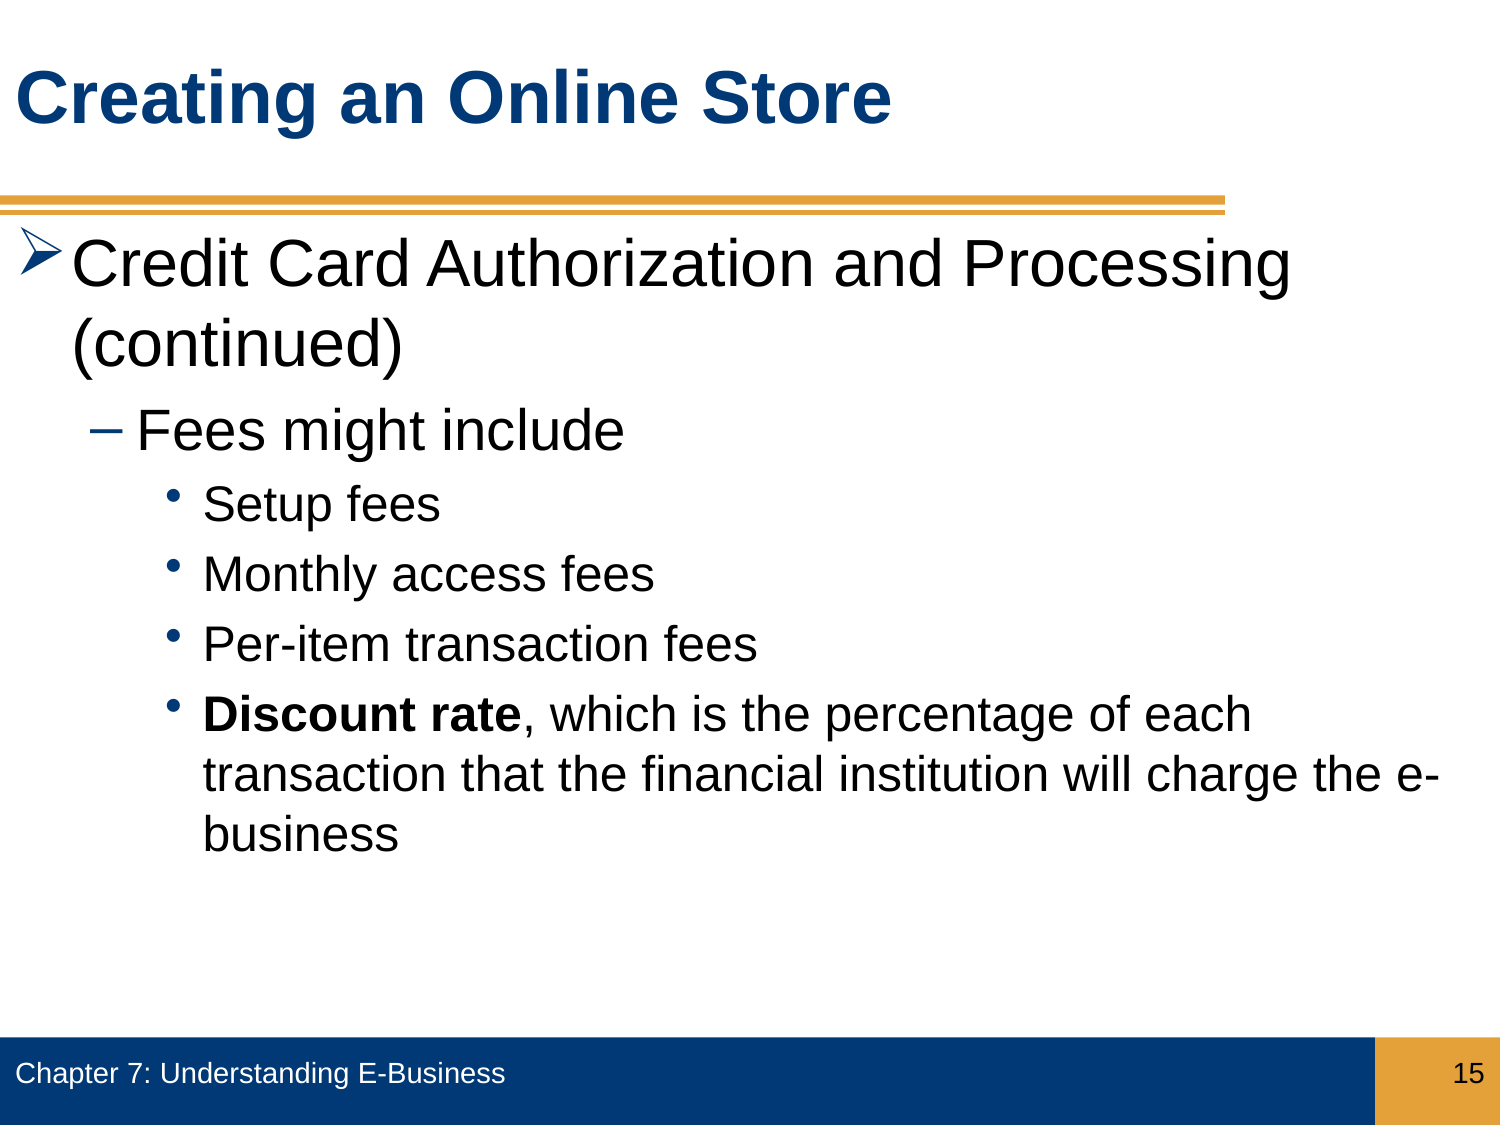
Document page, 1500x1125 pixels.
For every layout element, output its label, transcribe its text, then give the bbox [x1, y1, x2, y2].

footer Chapter 7: Understanding E-Business [0, 1046, 1374, 1125]
list Credit Card Authorization and Processing (continued) Fees might include Setup fees Monthly access fees Per-item transaction fees Discount rate, which is the percentage of each transaction that the financial institution will charge the e-business [0, 212, 1476, 1006]
title Creating an Online Store [0, 0, 1226, 188]
slide_number 15 [1374, 1046, 1500, 1125]
